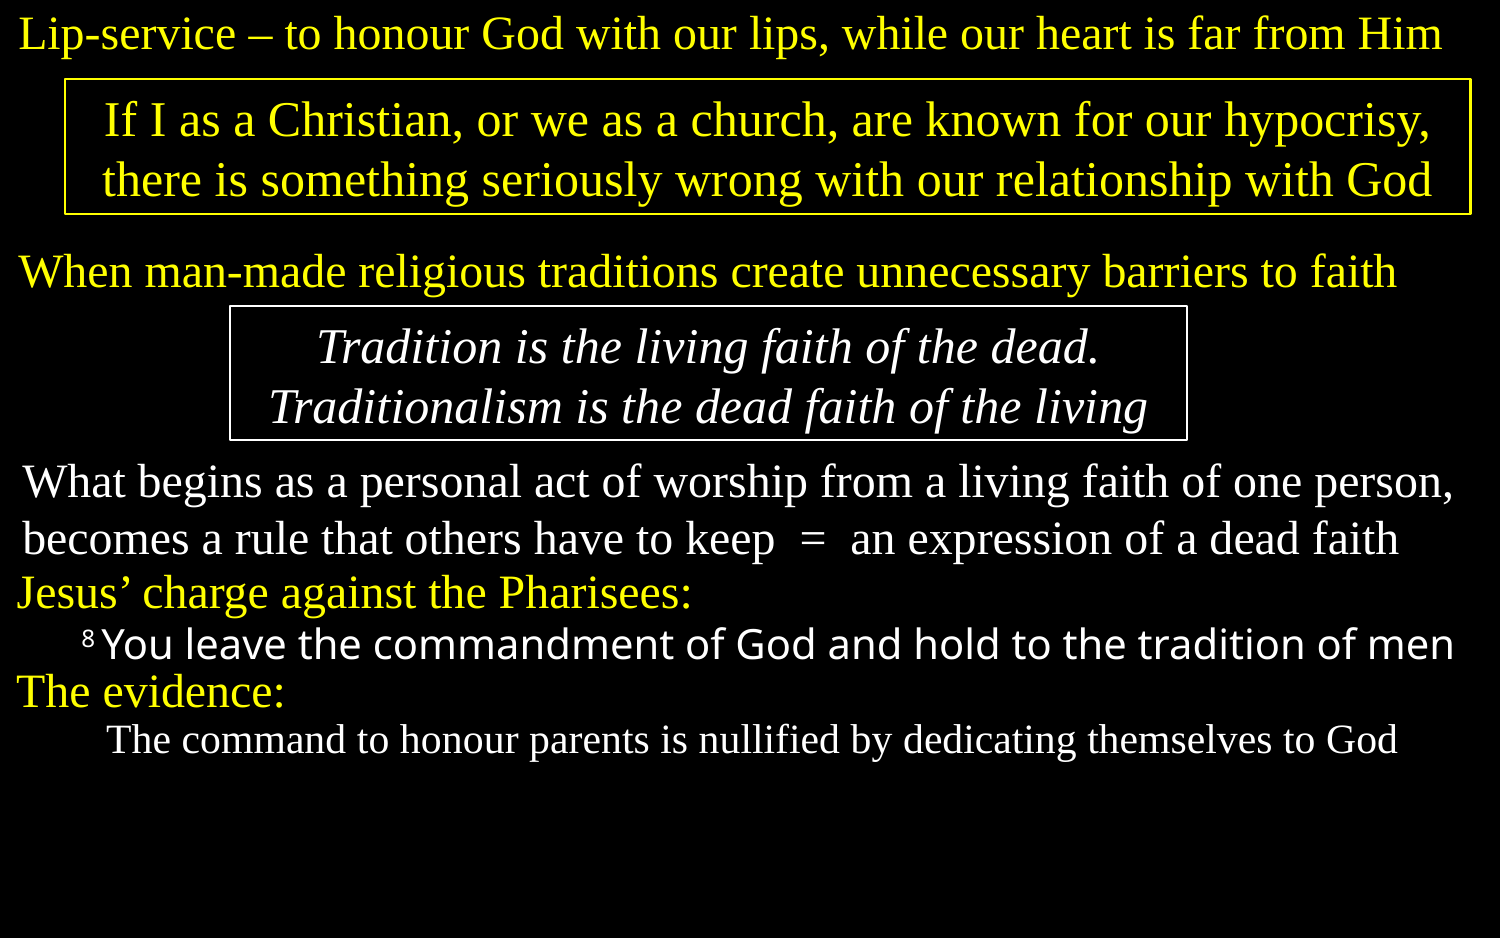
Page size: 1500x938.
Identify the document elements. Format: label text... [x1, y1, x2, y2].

text_box 8 You leave the commandment of God and hold to the tradition of men [66, 610, 1500, 676]
text_box When man-made religious traditions create unnecessary barriers to faith [3, 232, 1500, 305]
text_box What begins as a personal act of worship from a living faith of one person, becomes a rule that others have to keep = an expression of a dead faith [7, 441, 1500, 572]
text_box Jesus’ charge against the Pharisees: [1, 552, 1499, 626]
text_box The evidence: [1, 652, 1498, 725]
text_box Tradition is the living faith of the dead. Traditionalism is the dead faith of the living [230, 305, 1187, 441]
text_box If I as a Christian, or we as a church, are known for our hypocrisy, there is something seriously wrong with our relationship with God [64, 78, 1471, 214]
text_box Lip-service – to honour God with our lips, while our heart is far from Him [3, 0, 1500, 67]
text_box The command to honour parents is nullified by dedicating themselves to God [91, 704, 1444, 770]
